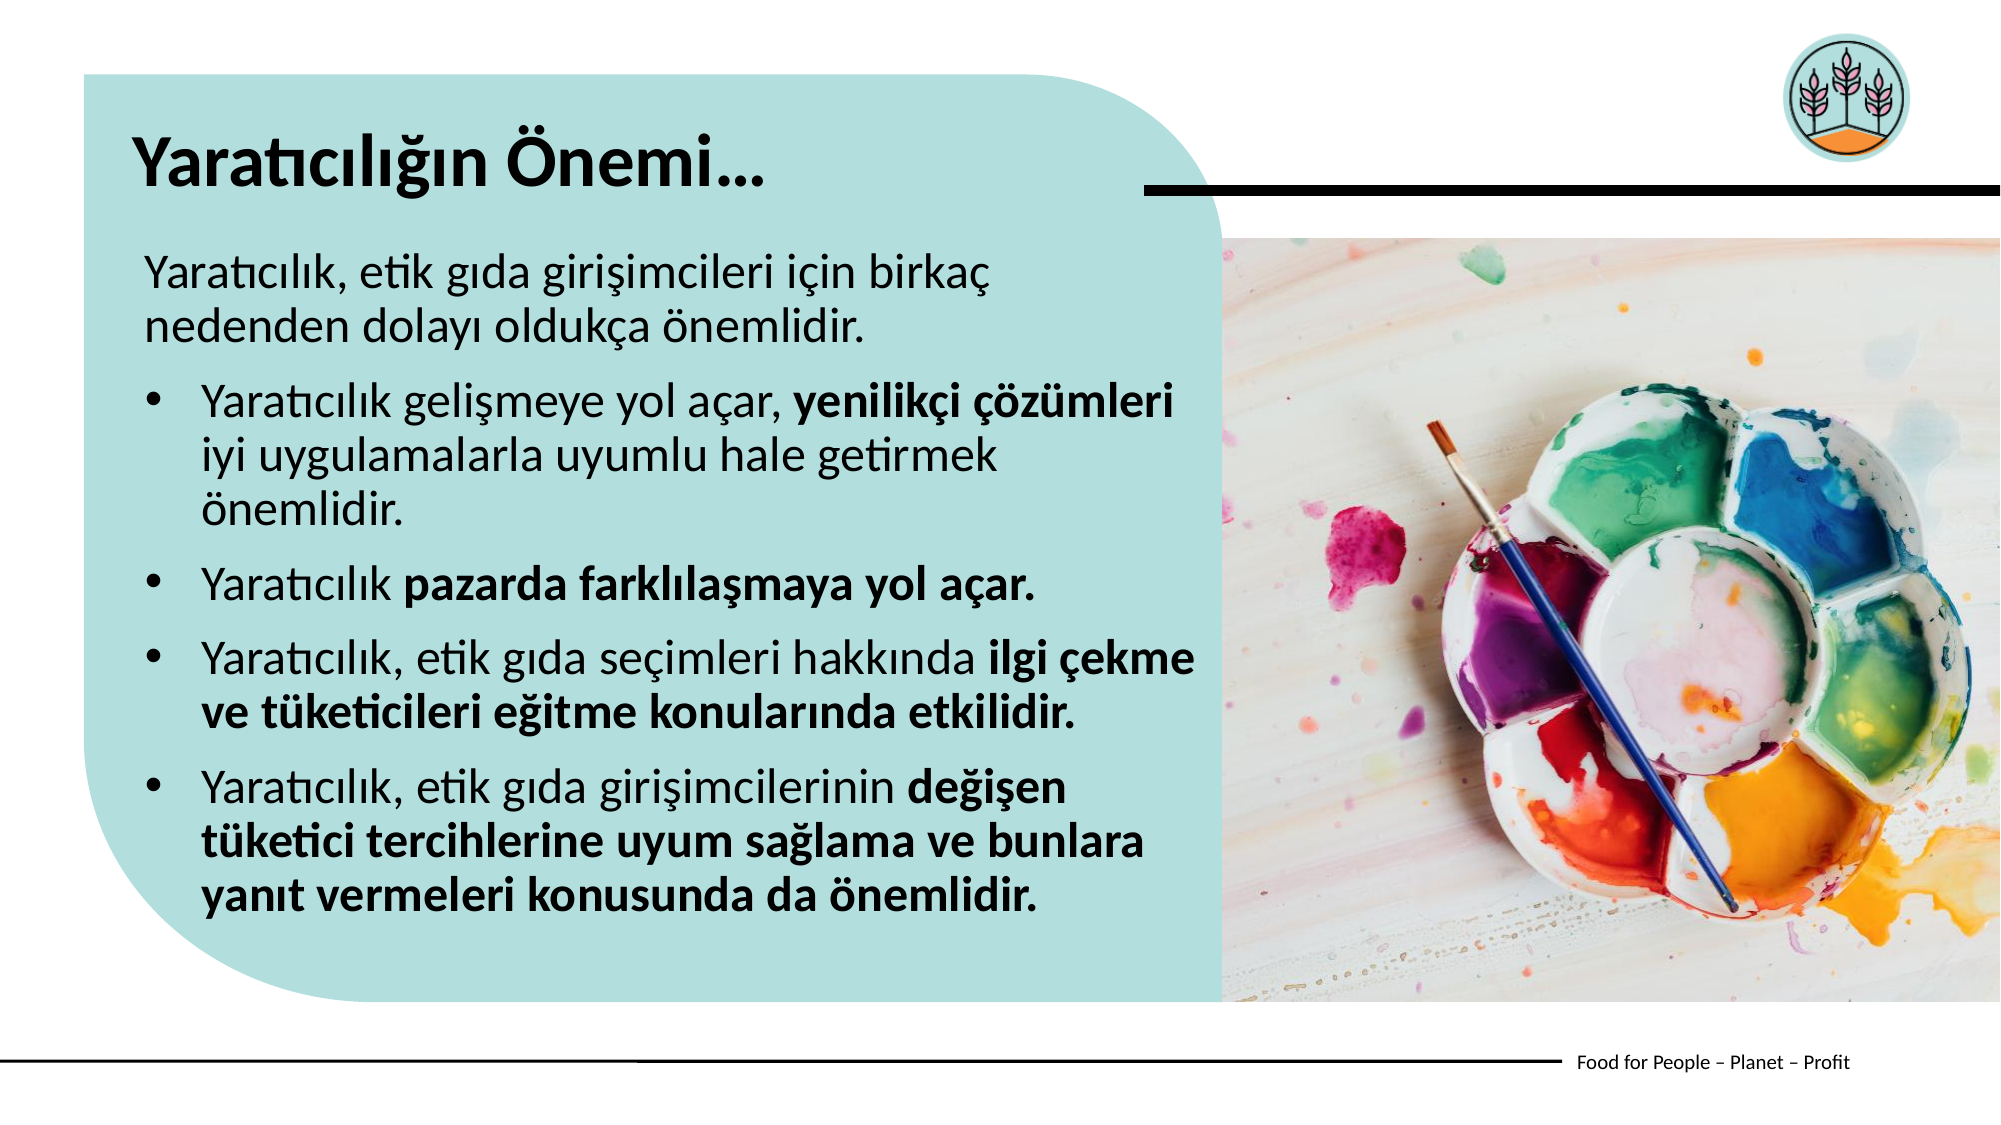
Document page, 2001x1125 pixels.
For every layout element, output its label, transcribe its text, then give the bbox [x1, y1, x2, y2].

picture [1222, 238, 2000, 1003]
list Yaratıcılık, etik gıda girişimcileri için birkaç nedenden dolayı oldukça önemlidir. Yaratıcılık gelişmeye yol açar, yenilikçi çözümleri iyi uygulamalarla uyumlu hale getirmek önemlidir. Yaratıcılık pazarda farklılaşmaya yol açar. Yaratıcılık, etik gıda seçimleri hakkında ilgi çekme ve tüketicileri eğitme konularında etkilidir. Yaratıcılık, etik gıda girişimcilerinin değişen tüketici tercihlerine uyum sağlama ve bunlara yanıt vermeleri konusunda da önemlidir. [130, 237, 1223, 888]
list Yaratıcılığın Önemi… [117, 114, 1114, 277]
picture [1762, 20, 1928, 181]
